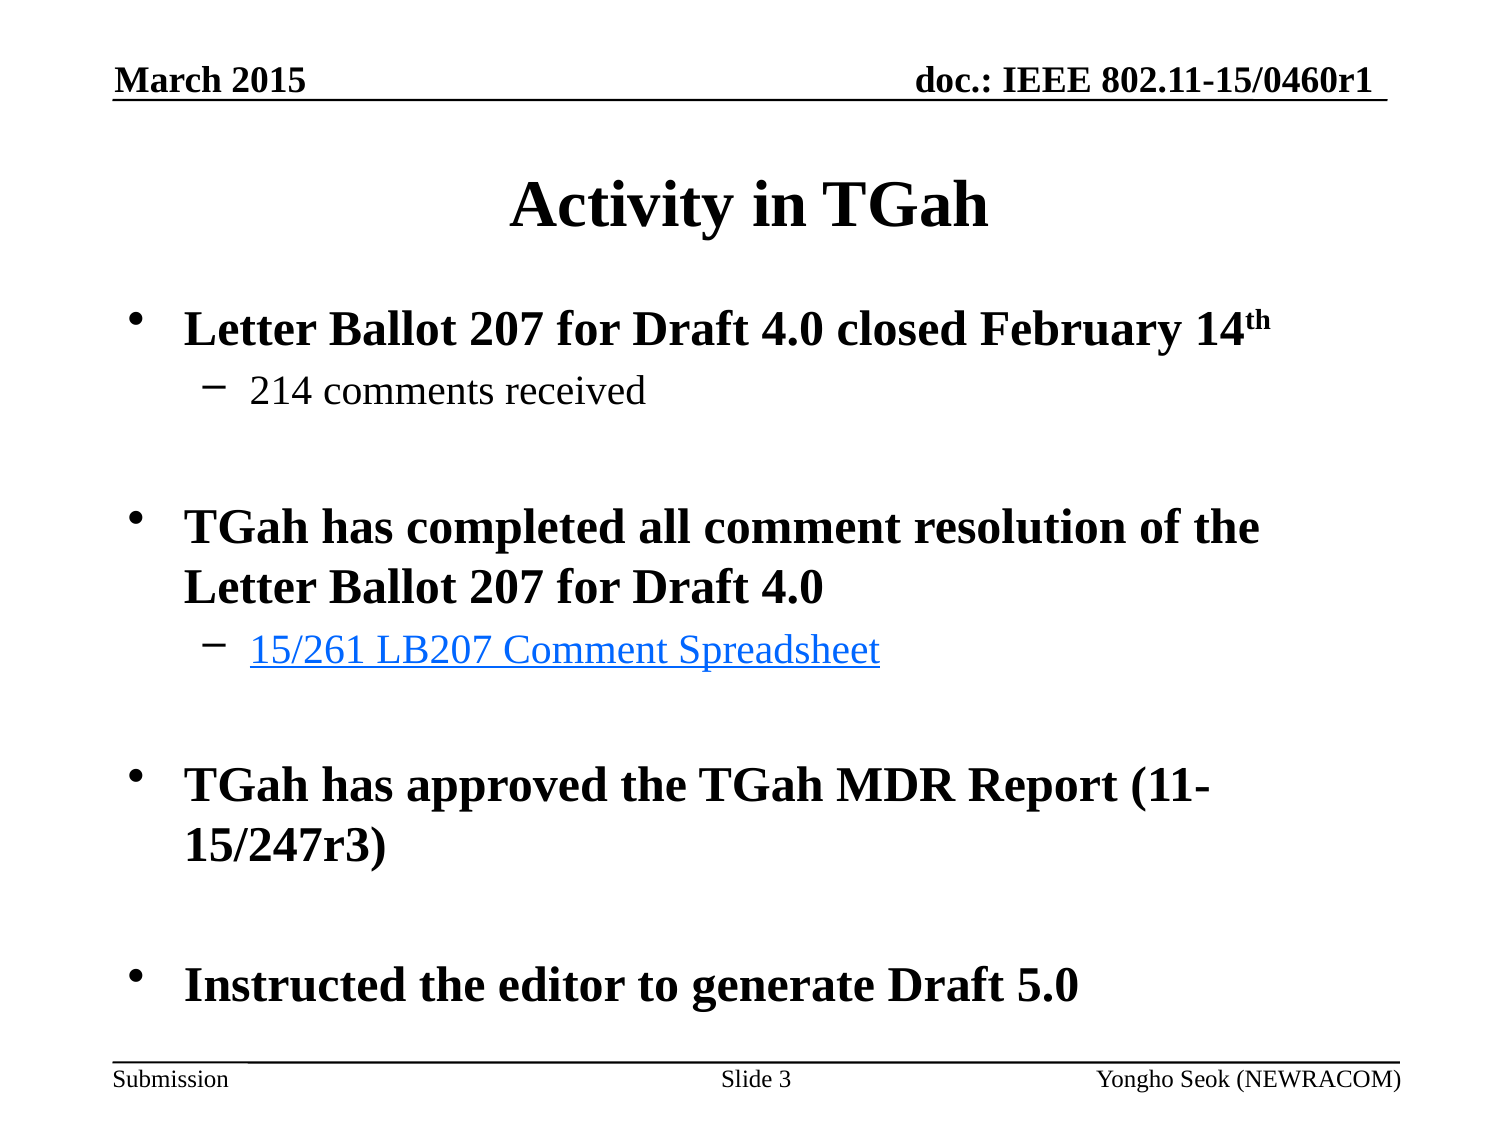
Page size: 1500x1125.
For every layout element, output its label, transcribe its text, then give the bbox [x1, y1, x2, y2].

title Activity in TGah [112, 112, 1388, 287]
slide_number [114, 54, 309, 101]
list Letter Ballot 207 for Draft 4.0 closed February 14th 214 comments received TGah has completed all comment resolution of the Letter Ballot 207 for Draft 4.0 15/261 LB207 Comment Spreadsheet TGah has approved the TGah MDR Report (11-15/247r3) Instructed the editor to generate Draft 5.0 [112, 287, 1388, 963]
slide_number Slide 3 [712, 1061, 800, 1093]
footer Yongho Seok (NEWRACOM) [1088, 1061, 1402, 1093]
